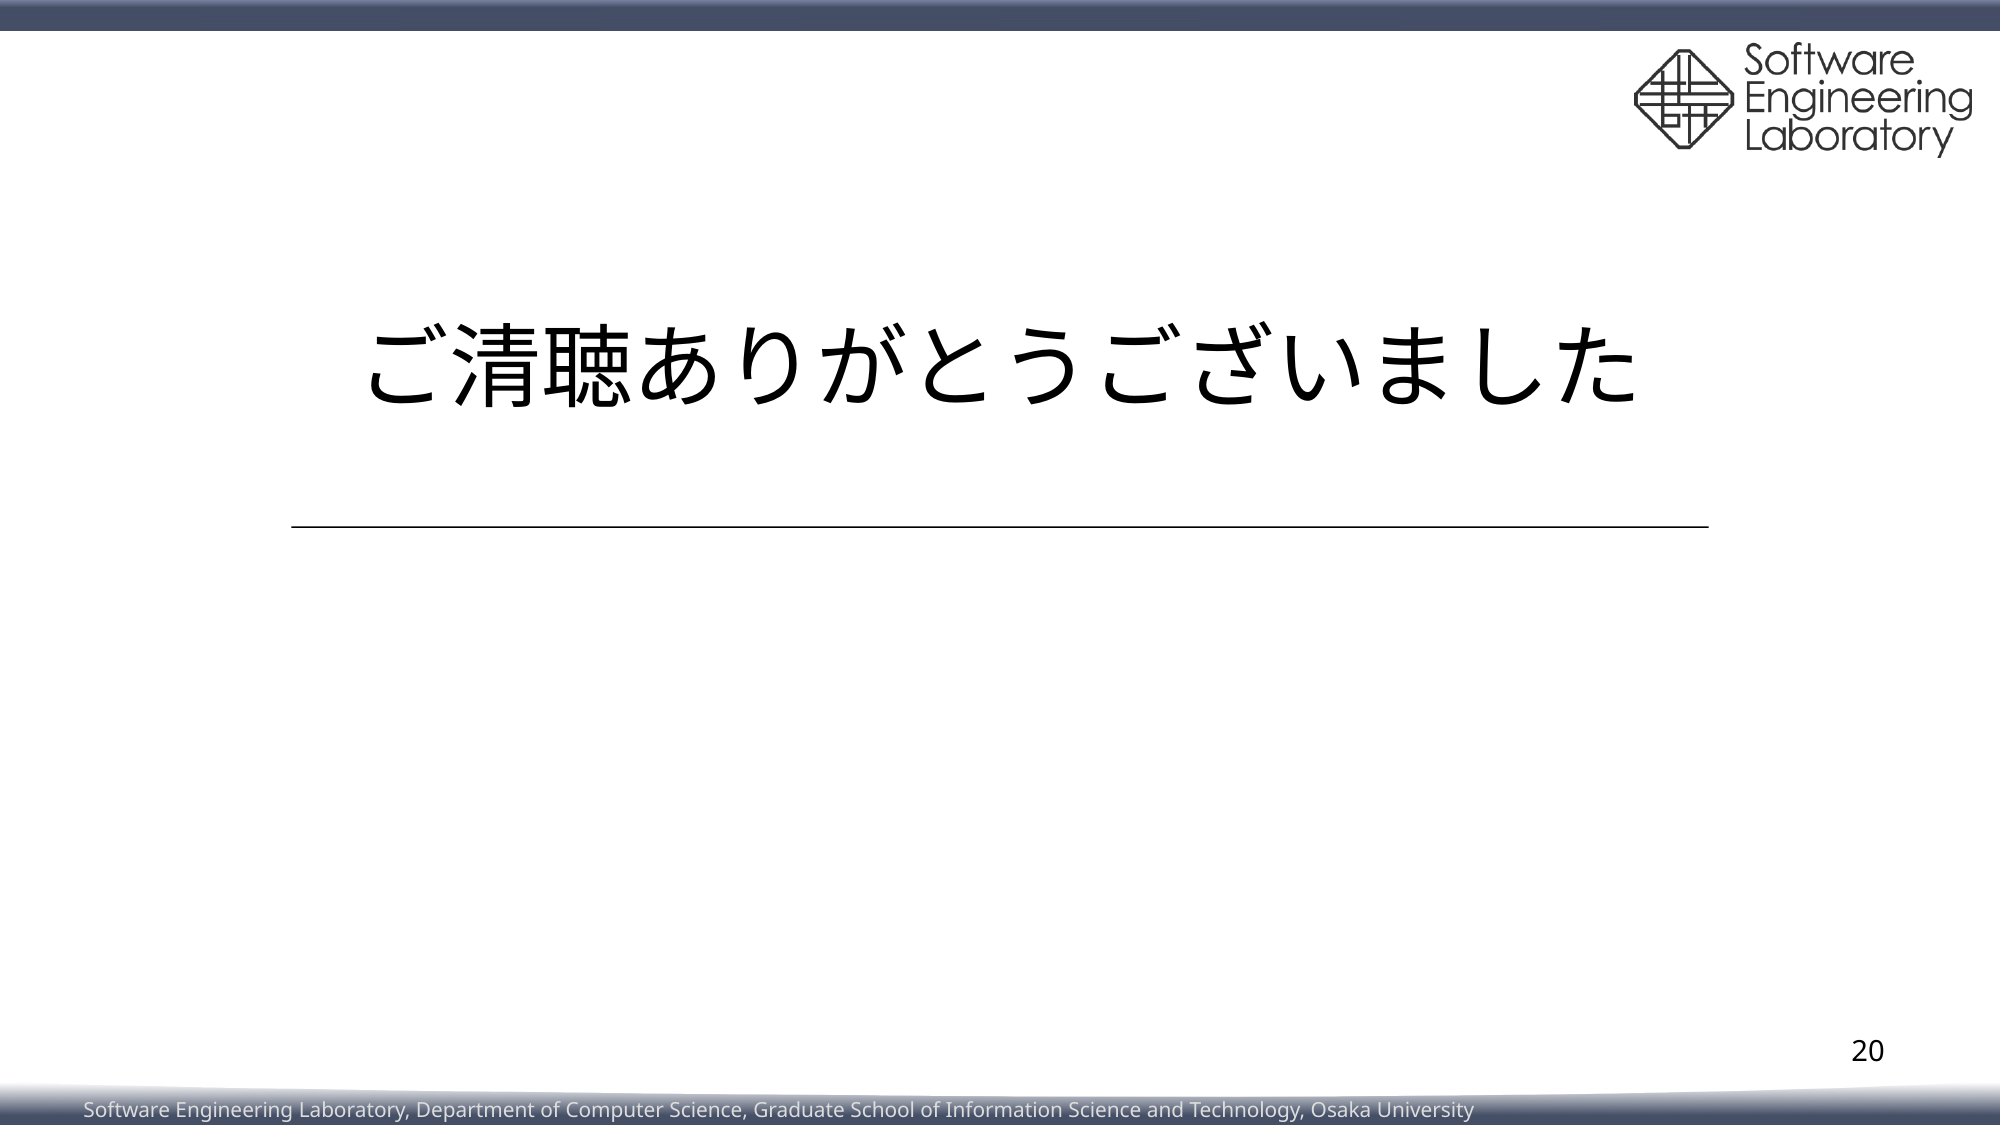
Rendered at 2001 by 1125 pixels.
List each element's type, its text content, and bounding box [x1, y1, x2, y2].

slide_number 20 [1433, 1024, 1901, 1071]
picture [1634, 42, 1972, 158]
picture [0, 0, 2000, 31]
picture [0, 1082, 2000, 1125]
title ご清聴ありがとうございました [149, 243, 1851, 485]
